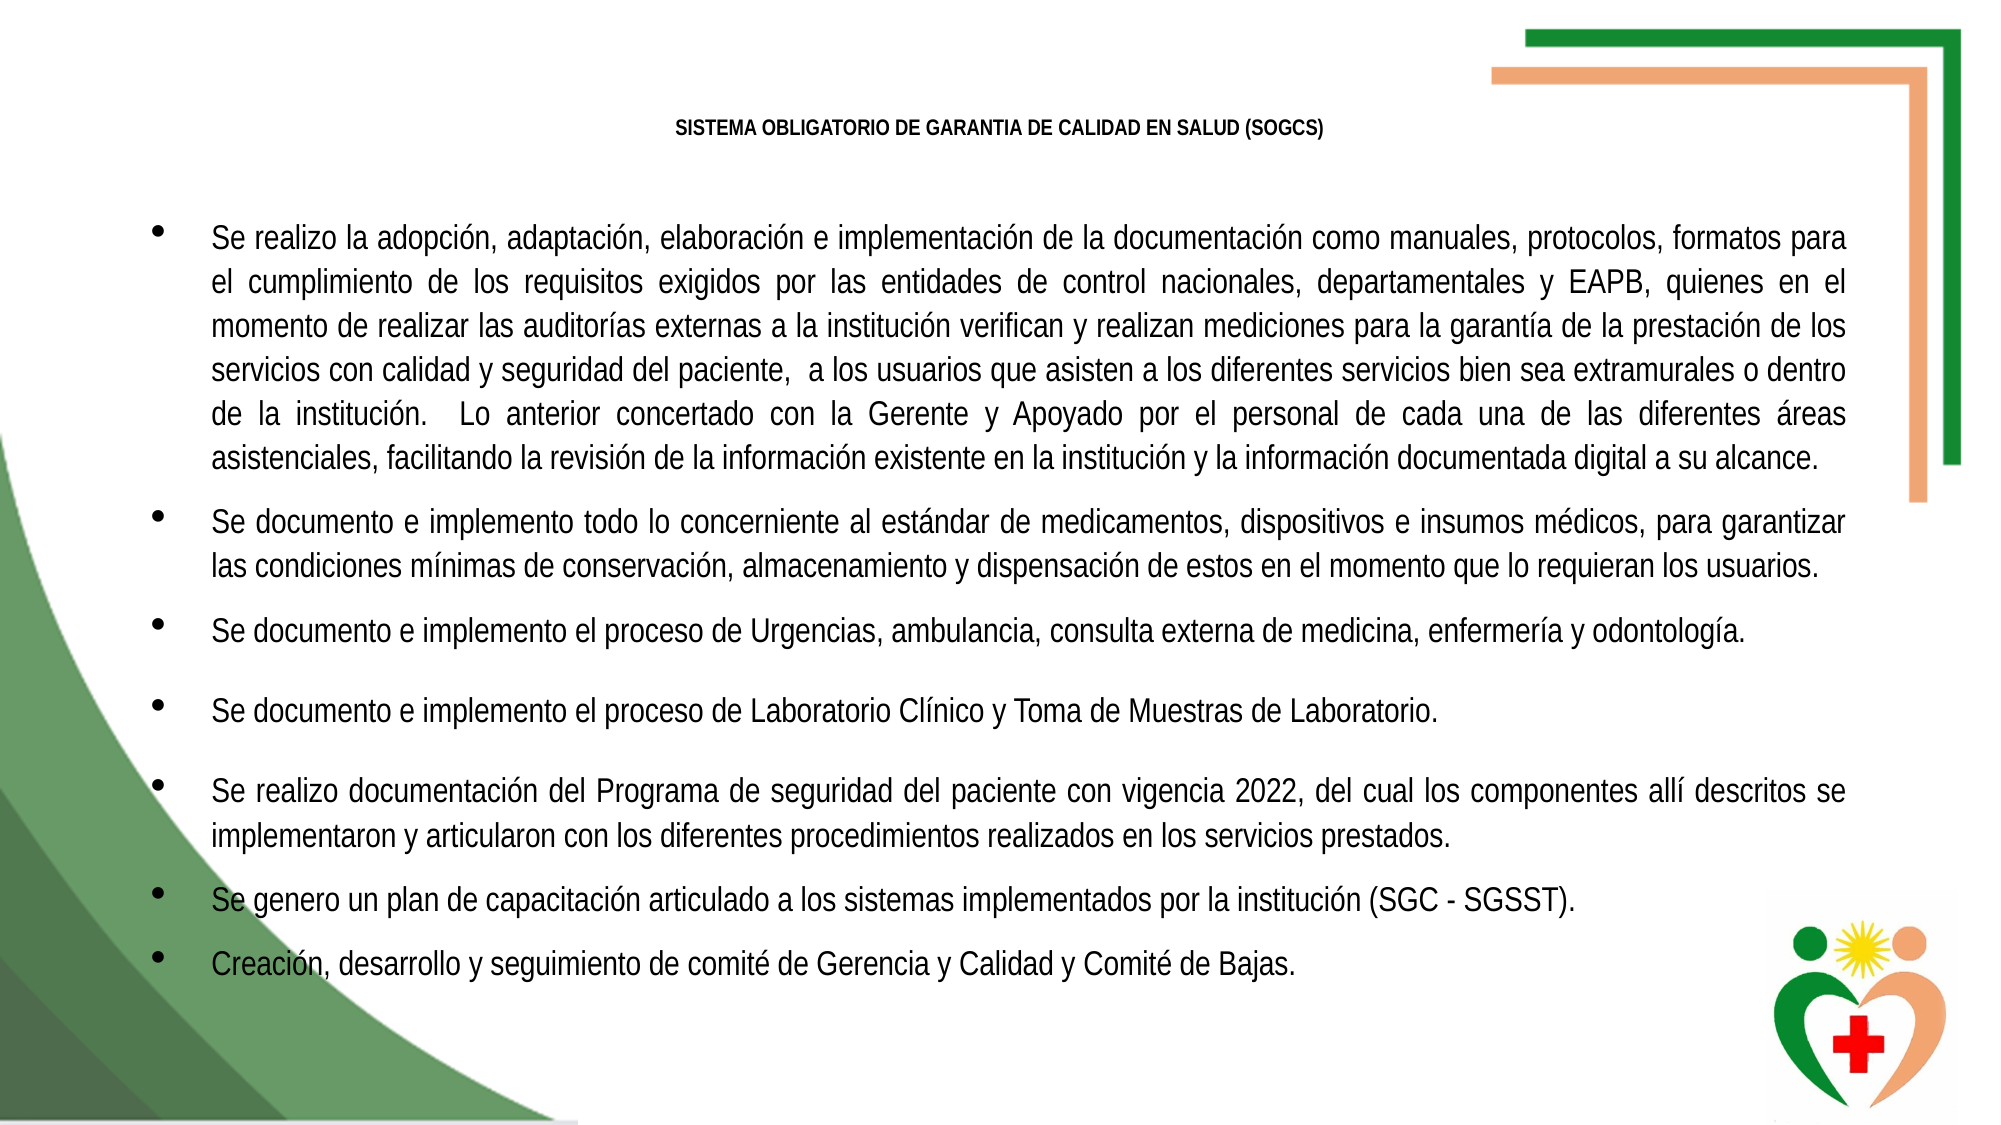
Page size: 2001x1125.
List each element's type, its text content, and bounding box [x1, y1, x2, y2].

picture [0, 403, 578, 1125]
list Se realizo la adopción, adaptación, elaboración e implementación de la documentación como manuales, protocolos, formatos para el cumplimiento de los requisitos exigidos por las entidades de control nacionales, departamentales y EAPB, quienes en el momento de realizar las auditorías externas a la institución verifican y realizan mediciones para la garantía de la prestación de los servicios con calidad y seguridad del paciente, a los usuarios que asisten a los diferentes servicios bien sea extramurales o dentro de la institución. Lo anterior concertado con la Gerente y Apoyado por el personal de cada una de las diferentes áreas asistenciales, facilitando la revisión de la información existente en la institución y la información documentada digital a su alcance. Se documento e implemento todo lo concerniente al estándar de medicamentos, dispositivos e insumos médicos, para garantizar las condiciones mínimas de conservación, almacenamiento y dispensación de estos en el momento que lo requieran los usuarios. Se documento e implemento el proceso de Urgencias, ambulancia, consulta externa de medicina, enfermería y odontología. Se documento e implemento el proceso de Laboratorio Clínico y Toma de Muestras de Laboratorio. Se realizo documentación del Programa de seguridad del paciente con vigencia 2022, del cual los componentes allí descritos se implementaron y articularon con los diferentes procedimientos realizados en los servicios prestados. Se genero un plan de capacitación articulado a los sistemas implementados por la institución (SGC - SGSST). Creación, desarrollo y seguimiento de comité de Gerencia y Calidad y Comité de Bajas. [137, 204, 1863, 1014]
picture [1468, 0, 1986, 517]
picture [1767, 890, 1958, 1125]
title SISTEMA OBLIGATORIO DE GARANTIA DE CALIDAD EN SALUD (SOGCS) [137, 59, 1468, 175]
